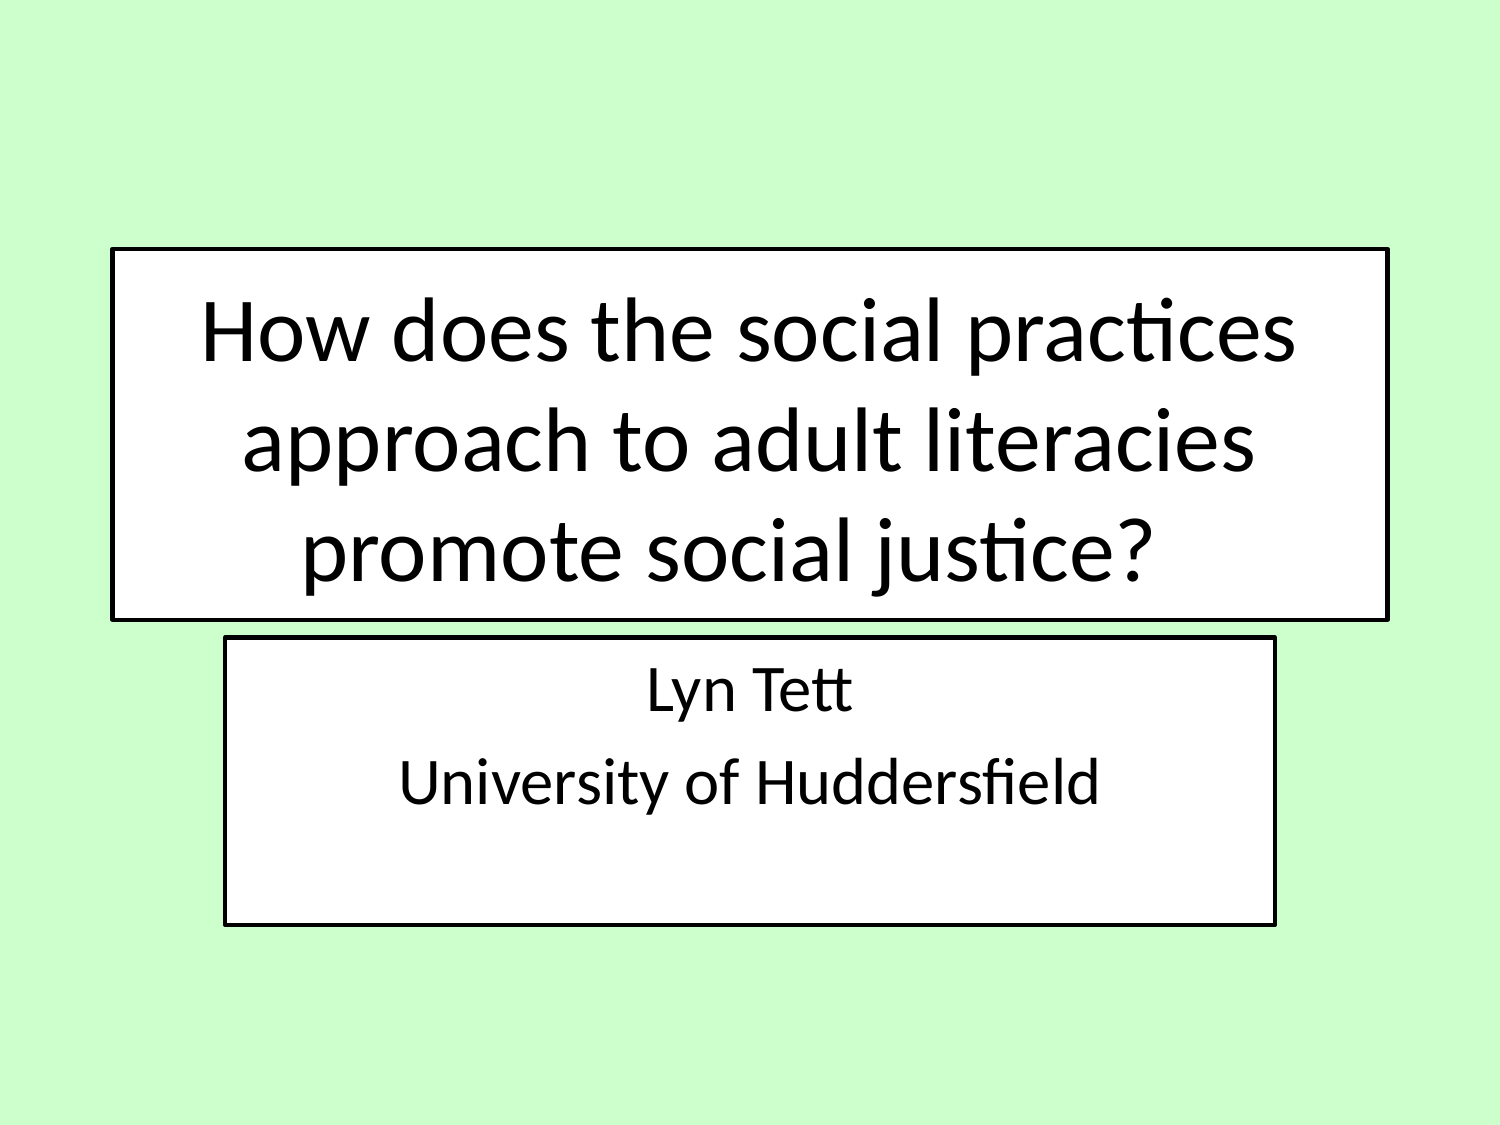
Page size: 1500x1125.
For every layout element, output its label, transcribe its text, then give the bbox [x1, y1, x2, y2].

subtitle Lyn Tett University of Huddersfield [223, 635, 1277, 927]
title How does the social practices approach to adult literacies promote social justice? [110, 247, 1390, 622]
